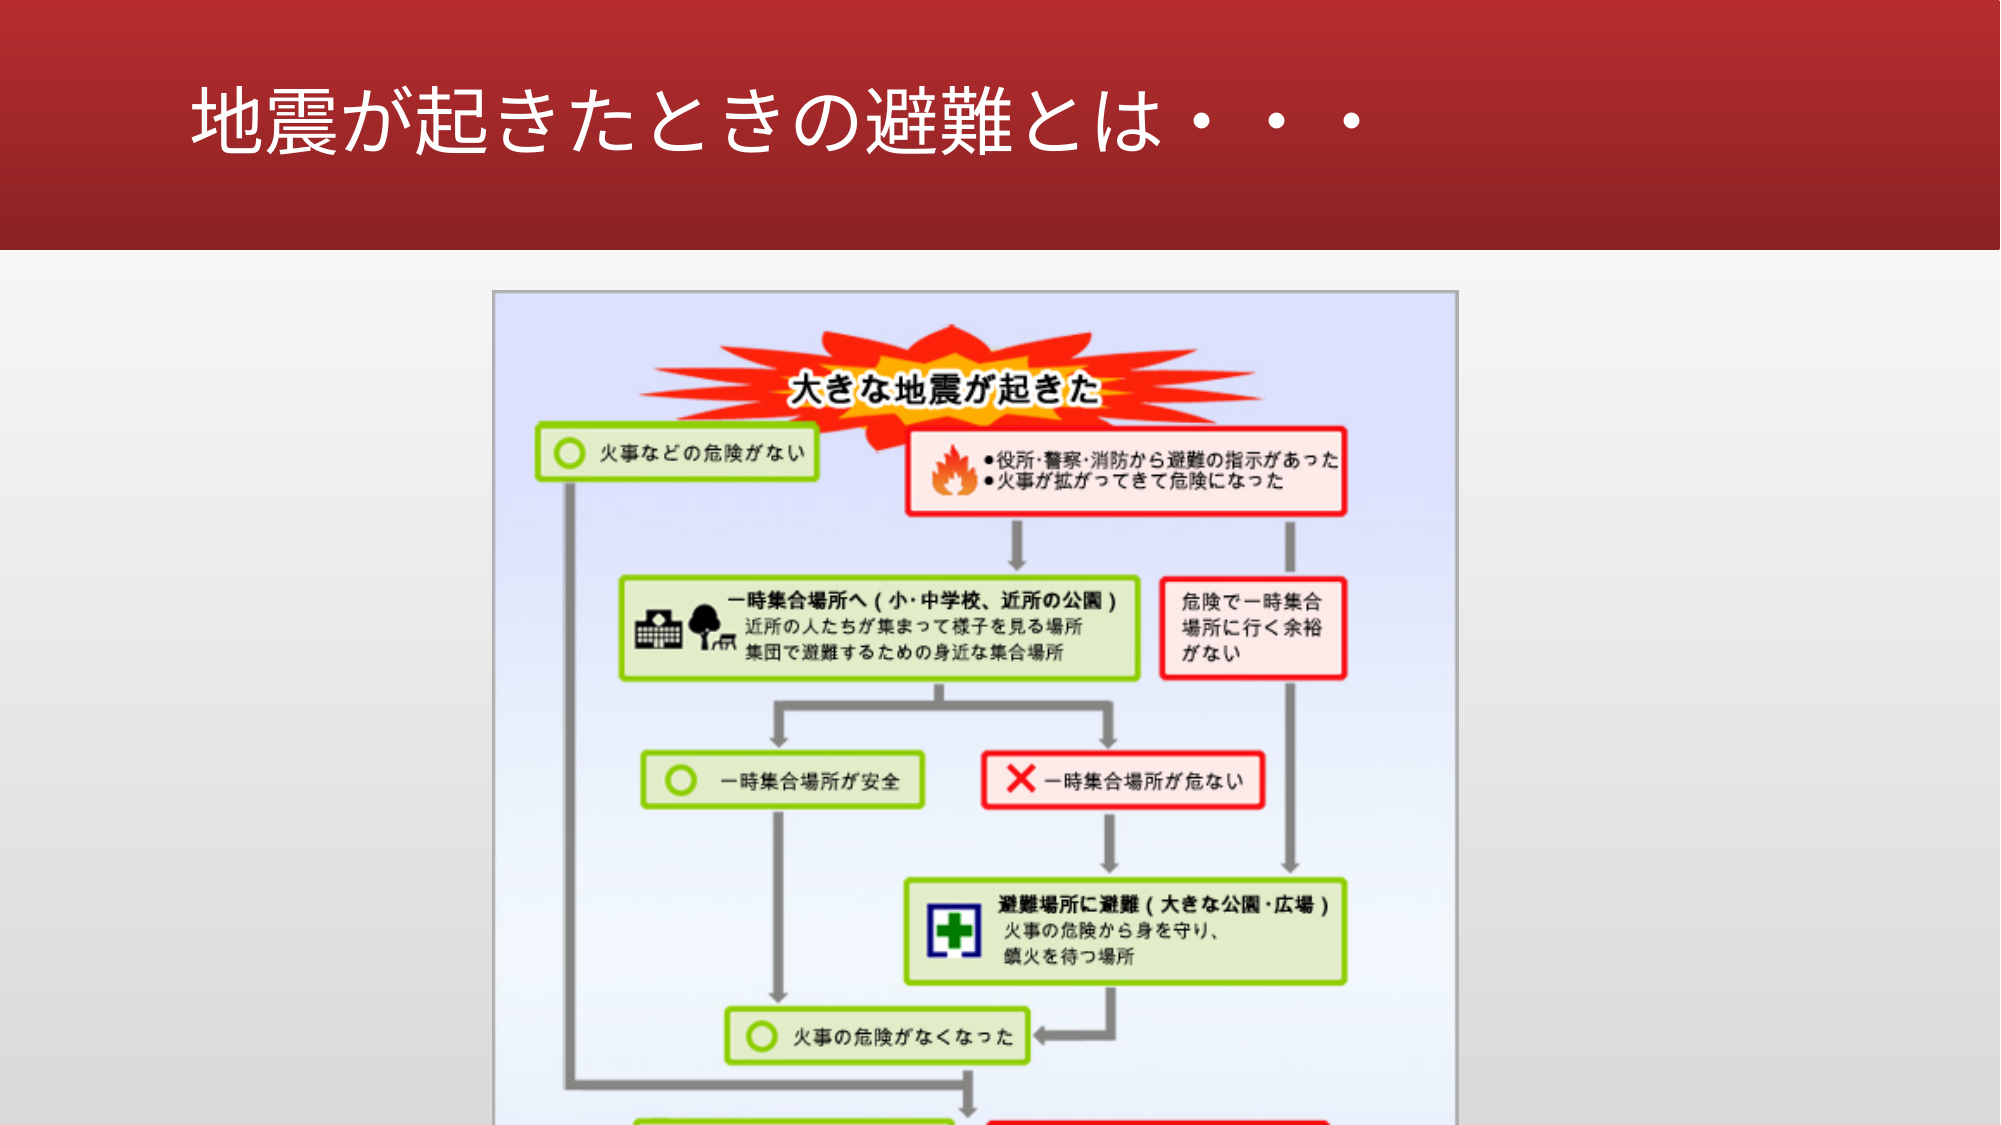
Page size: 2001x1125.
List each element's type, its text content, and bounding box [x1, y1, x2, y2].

picture [492, 290, 1459, 1125]
title 地震が起きたときの避難とは・・・ [174, 16, 1825, 234]
